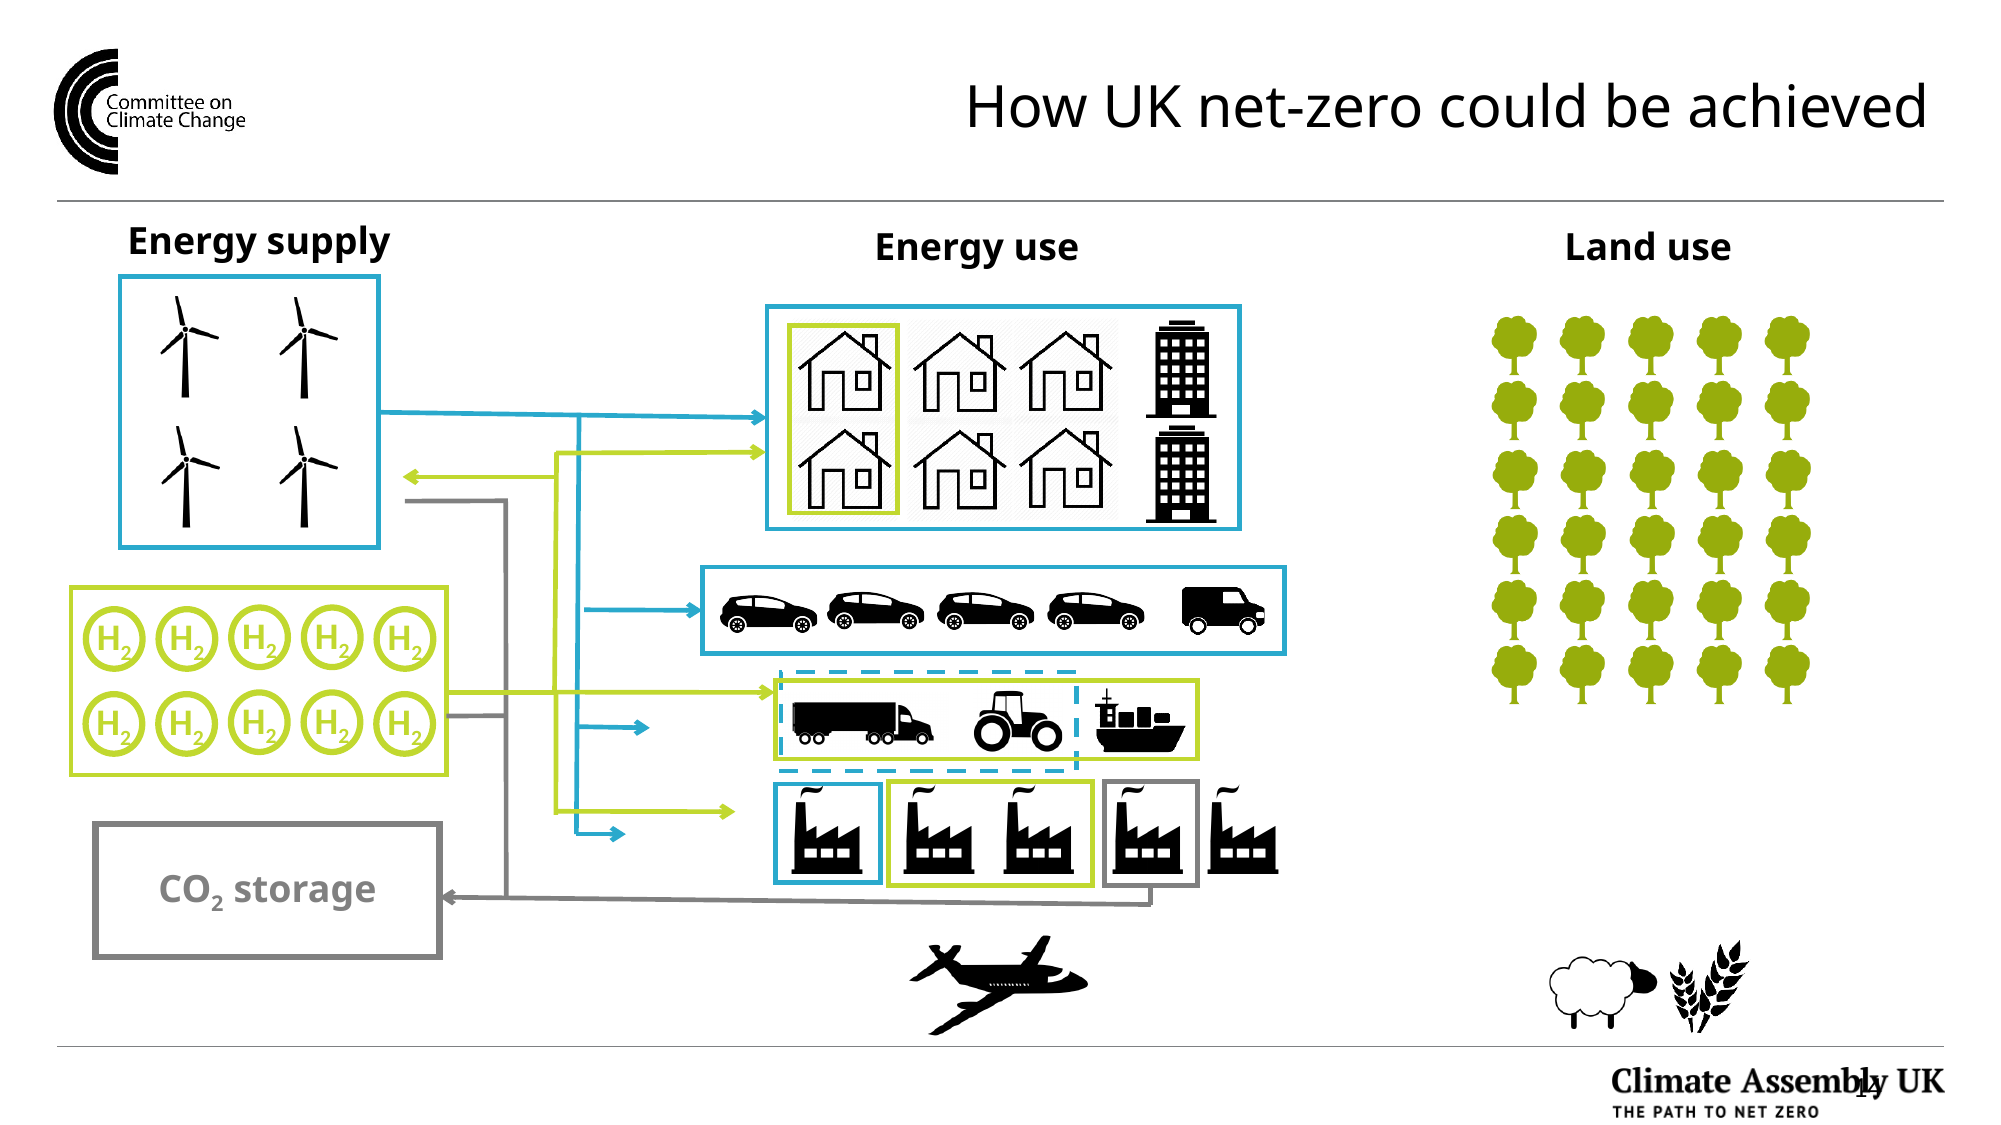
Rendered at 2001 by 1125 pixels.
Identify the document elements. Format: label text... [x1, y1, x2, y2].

text_box [775, 783, 882, 884]
picture [1756, 579, 1818, 641]
picture [906, 317, 1119, 523]
picture [1552, 448, 1614, 510]
picture [1483, 643, 1545, 705]
picture [1047, 574, 1145, 645]
picture [791, 317, 898, 522]
picture [39, 32, 256, 189]
picture [1619, 643, 1682, 705]
picture [1688, 379, 1750, 441]
picture [1619, 579, 1682, 641]
picture [134, 420, 247, 533]
picture [1168, 579, 1276, 639]
picture [1087, 684, 1189, 756]
text_box [701, 566, 1285, 655]
picture [1688, 314, 1750, 376]
slide_number 14 [1838, 1061, 1945, 1111]
text_box [780, 671, 1077, 680]
picture [1620, 513, 1683, 575]
text_box [70, 586, 447, 776]
picture [1612, 1067, 1945, 1118]
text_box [439, 897, 909, 905]
picture [1484, 513, 1546, 575]
picture [777, 692, 949, 752]
text_box [887, 781, 1093, 886]
picture [1484, 448, 1546, 510]
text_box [580, 412, 768, 418]
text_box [576, 453, 580, 692]
picture [1619, 379, 1682, 441]
picture [1756, 314, 1818, 376]
picture [1551, 579, 1613, 641]
picture [252, 420, 365, 533]
text_box CO2 storage [94, 823, 441, 958]
picture [1756, 643, 1818, 705]
picture [719, 576, 818, 648]
picture [826, 573, 925, 645]
picture [133, 290, 246, 403]
text_box Energy use [776, 215, 1178, 276]
picture [1756, 379, 1818, 441]
text_box [1103, 879, 1198, 886]
picture [1757, 513, 1819, 575]
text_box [1088, 897, 1150, 905]
picture [1551, 643, 1613, 705]
picture [1619, 314, 1682, 376]
picture [1688, 579, 1750, 641]
picture [909, 896, 1088, 1074]
text_box [780, 760, 1077, 772]
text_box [576, 693, 580, 726]
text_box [576, 728, 580, 811]
picture [889, 779, 1088, 879]
picture [1757, 448, 1819, 510]
title How UK net-zero could be achieved [372, 32, 1945, 185]
text_box [119, 276, 380, 549]
picture [1551, 379, 1613, 441]
picture [937, 574, 1035, 645]
text_box [774, 680, 1198, 760]
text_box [576, 412, 580, 452]
picture [1483, 379, 1545, 441]
picture [1098, 779, 1293, 879]
picture [1483, 314, 1545, 376]
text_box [378, 412, 576, 418]
picture [1689, 513, 1751, 575]
picture [1541, 940, 1756, 1035]
picture [1688, 643, 1750, 705]
picture [252, 291, 365, 404]
picture [1551, 314, 1613, 376]
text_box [576, 812, 580, 834]
text_box Energy supply [57, 210, 460, 270]
picture [1689, 448, 1751, 510]
text_box Land use [1447, 215, 1850, 276]
text_box [766, 305, 1240, 530]
picture [1122, 307, 1241, 531]
picture [1620, 448, 1683, 510]
picture [1483, 579, 1545, 641]
picture [1552, 513, 1614, 575]
picture [973, 685, 1063, 755]
picture [777, 779, 877, 879]
